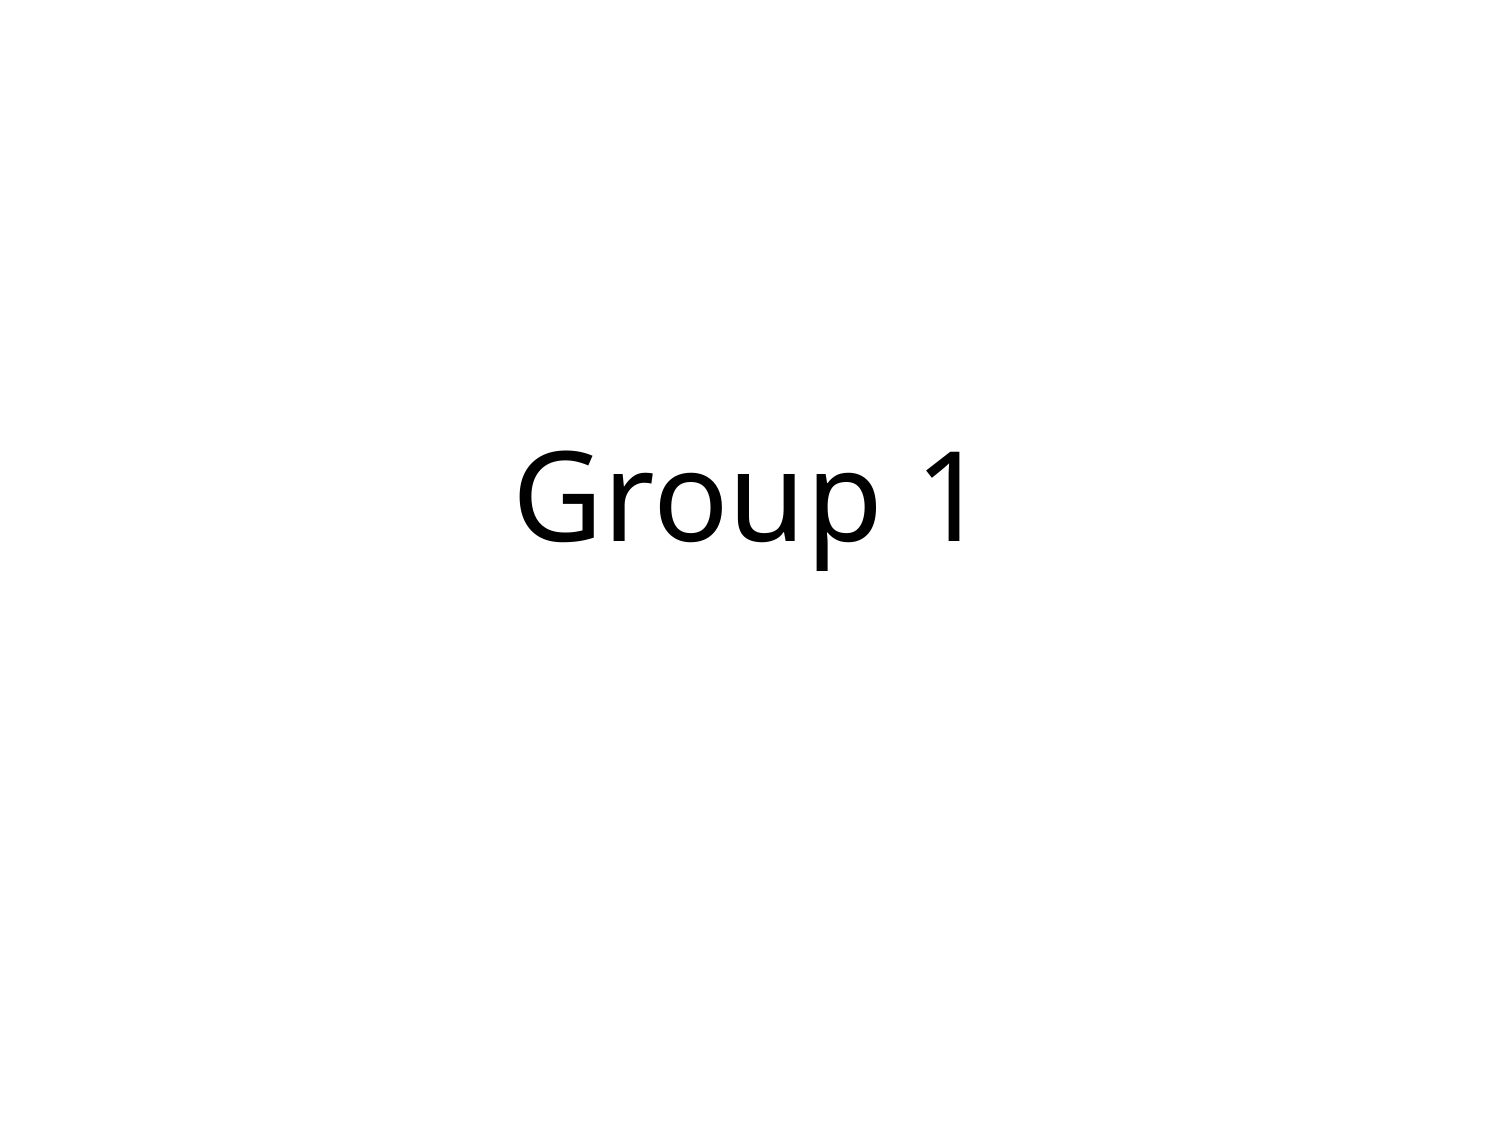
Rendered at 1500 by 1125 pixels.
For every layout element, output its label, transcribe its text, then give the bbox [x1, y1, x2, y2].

title Group 1 [112, 184, 1388, 576]
